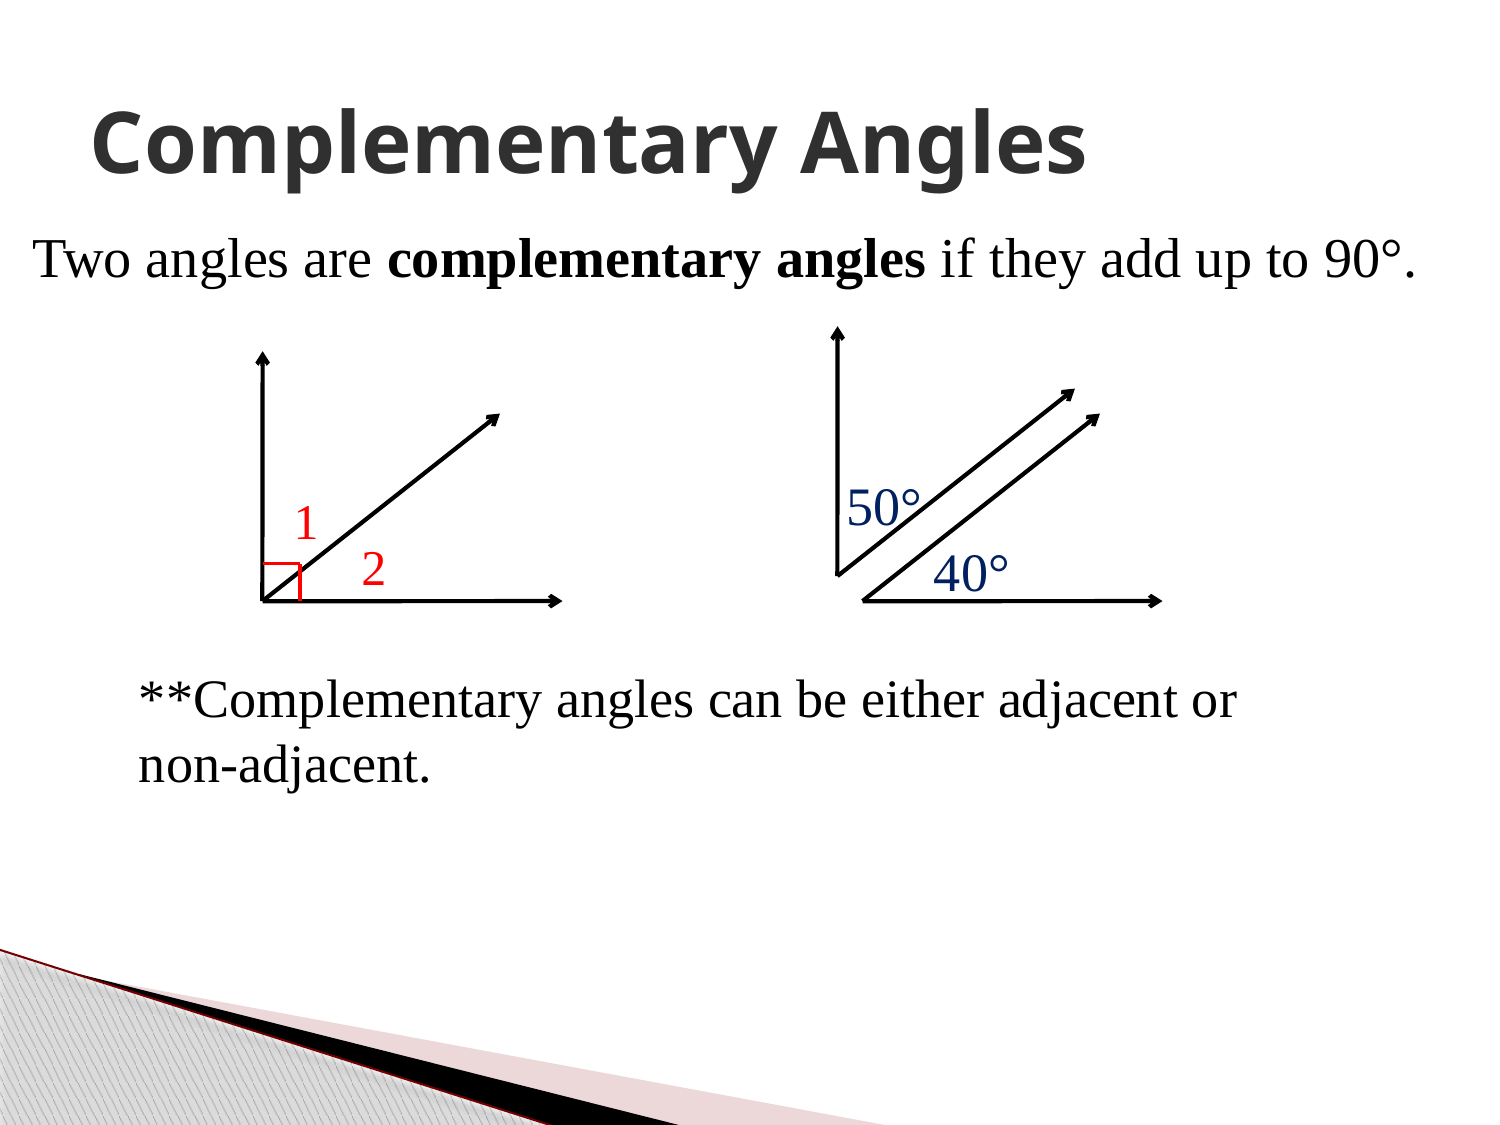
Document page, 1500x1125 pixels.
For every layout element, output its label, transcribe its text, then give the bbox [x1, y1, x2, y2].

text_box **Complementary angles can be either adjacent or non-adjacent. [124, 656, 1341, 801]
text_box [831, 325, 1163, 611]
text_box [262, 350, 563, 605]
list Two angles are complementary angles if they add up to 90°. [0, 213, 1500, 421]
title Complementary Angles [75, 45, 1443, 233]
